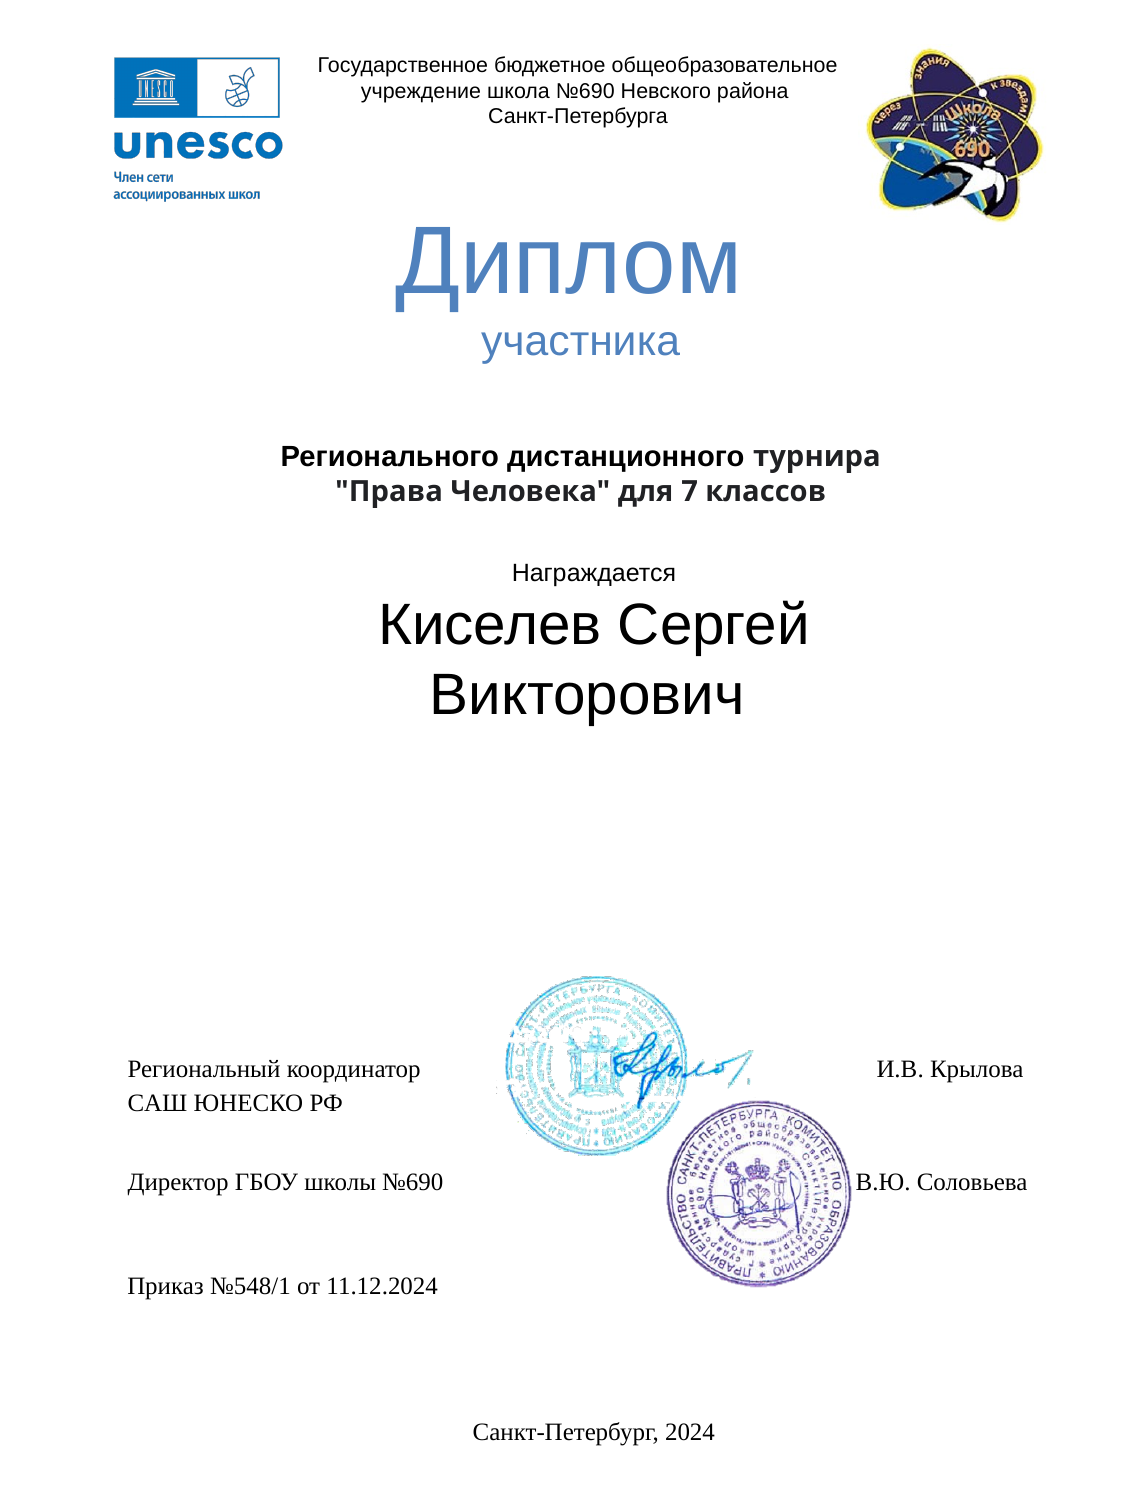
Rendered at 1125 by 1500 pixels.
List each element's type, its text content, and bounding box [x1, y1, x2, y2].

text_box Государственное бюджетное общеобразовательное учреждение школа №690 Невского района Санкт-Петербурга [293, 44, 858, 135]
text_box Санкт-Петербург, 2024 [353, 1408, 835, 1453]
text_box Региональный координатор И.В. Крылова CАШ ЮНЕСКО РФ [113, 1041, 496, 1124]
text_box Приказ №548/1 от 11.12.2024 [113, 1262, 594, 1306]
text_box Региональный координатор И.В. Крылова CАШ ЮНЕСКО РФ [765, 1041, 1046, 1124]
picture [858, 44, 1050, 225]
text_box Директор ГБОУ школы №690 В.Ю. Соловьева [858, 1158, 1046, 1202]
picture [100, 44, 293, 213]
text_box Награждается Киселев Сергей Викторович [210, 549, 979, 734]
text_box Регионального дистанционного турнира "Права Человека" для 7 классов [226, 430, 936, 515]
text_box Диплом участника [164, 191, 997, 425]
text_box Директор ГБОУ школы №690 В.Ю. Соловьева [113, 1158, 656, 1202]
picture [496, 959, 858, 1293]
